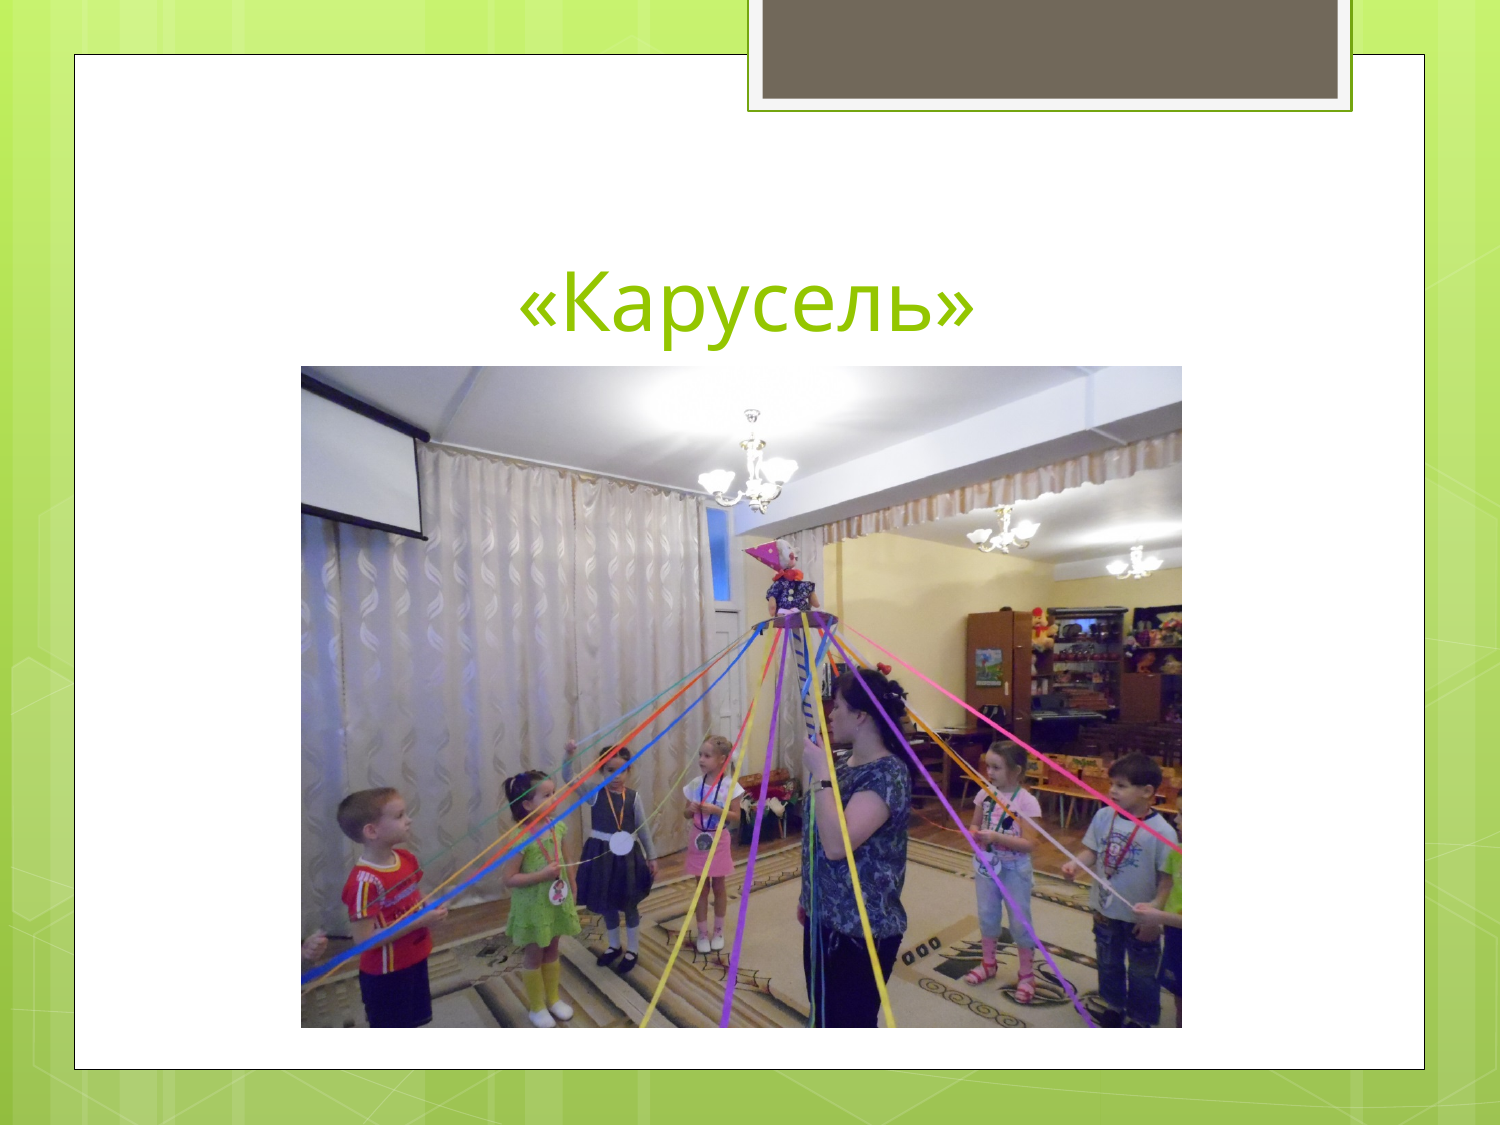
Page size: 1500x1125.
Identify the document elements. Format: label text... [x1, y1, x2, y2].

picture [300, 366, 1182, 1028]
title «Карусель» [171, 168, 1324, 357]
